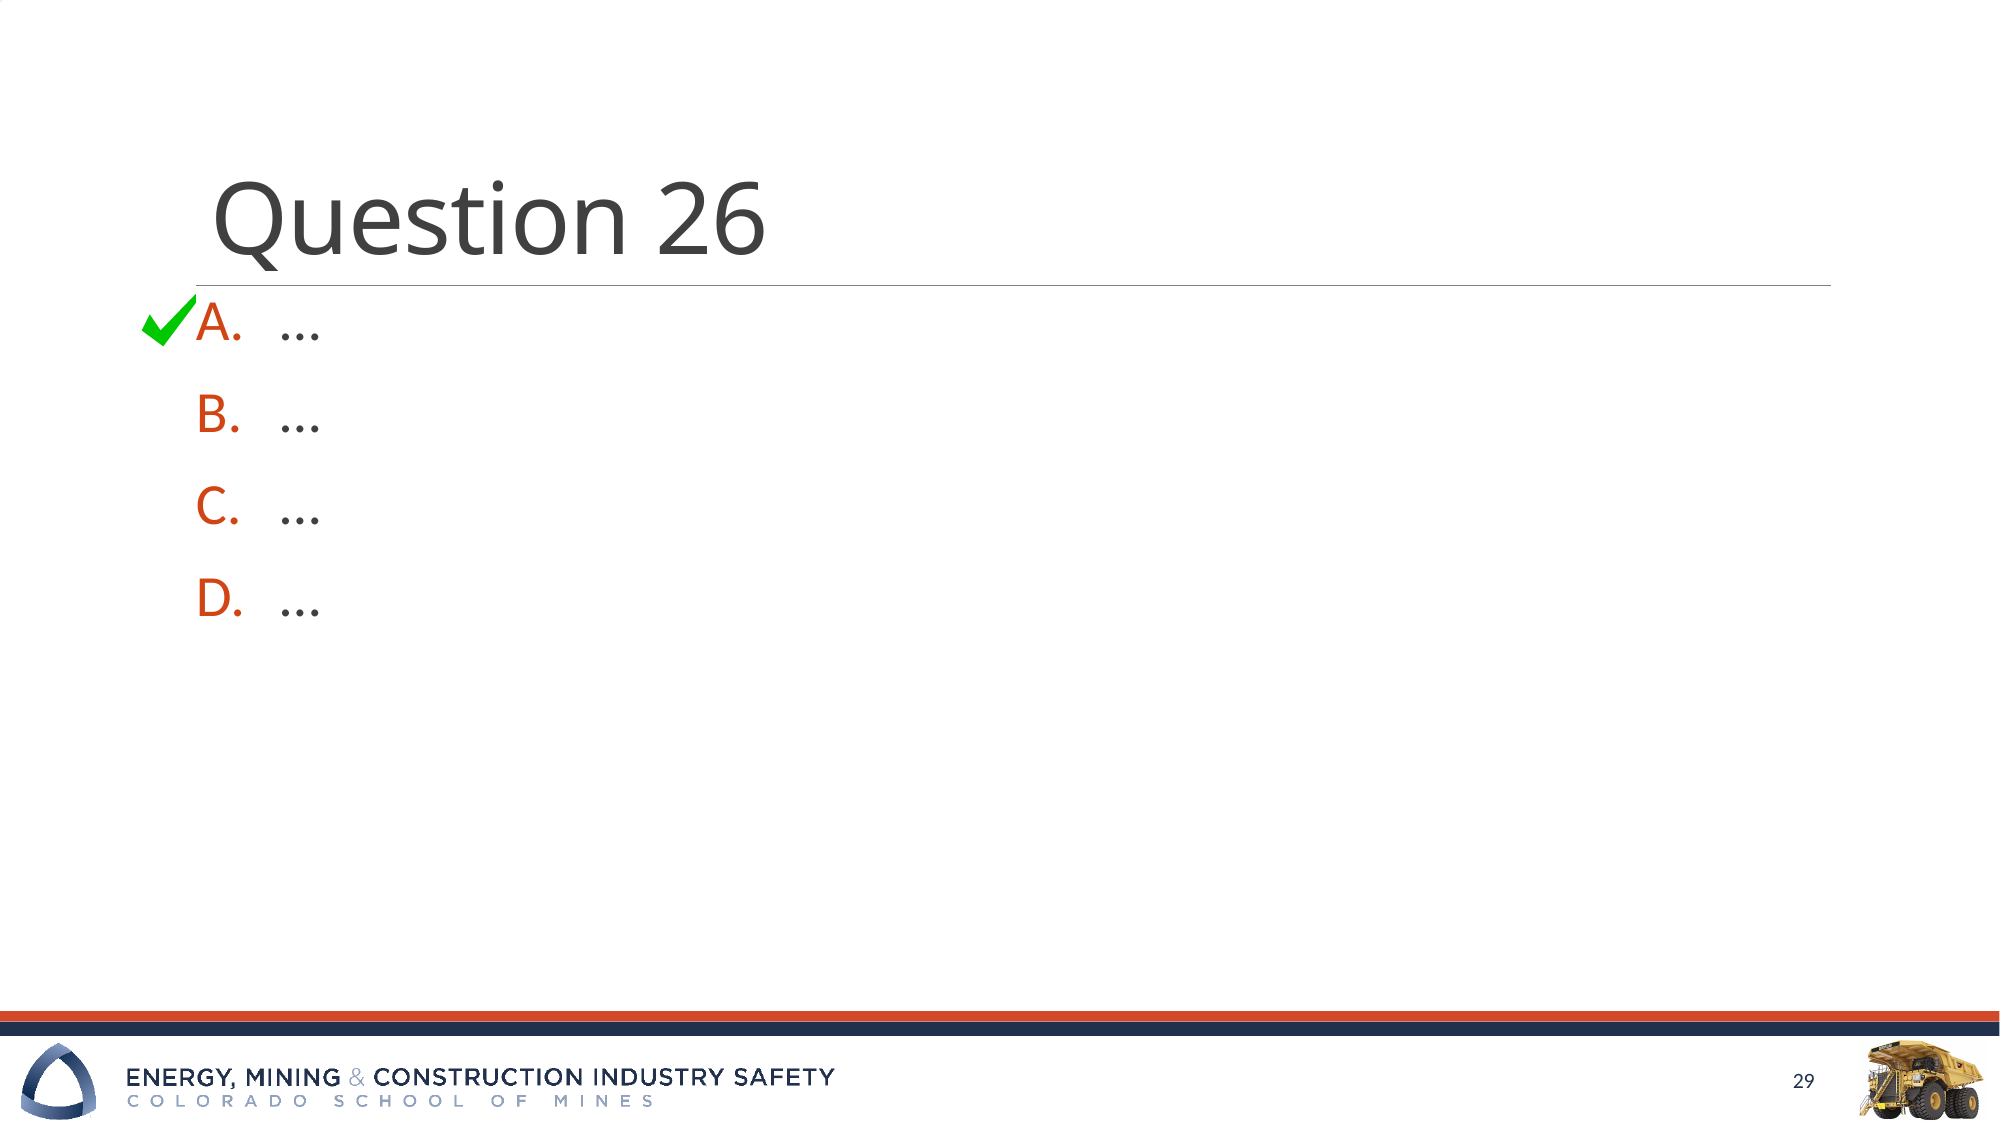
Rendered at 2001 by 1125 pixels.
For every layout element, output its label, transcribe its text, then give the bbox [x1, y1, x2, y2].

title Question 26 [195, 78, 1830, 283]
picture [1859, 1038, 1988, 1122]
picture [20, 1042, 849, 1120]
text_box [140, 292, 198, 348]
slide_number 29 [1614, 1050, 1830, 1111]
list … … … … [195, 282, 1228, 899]
